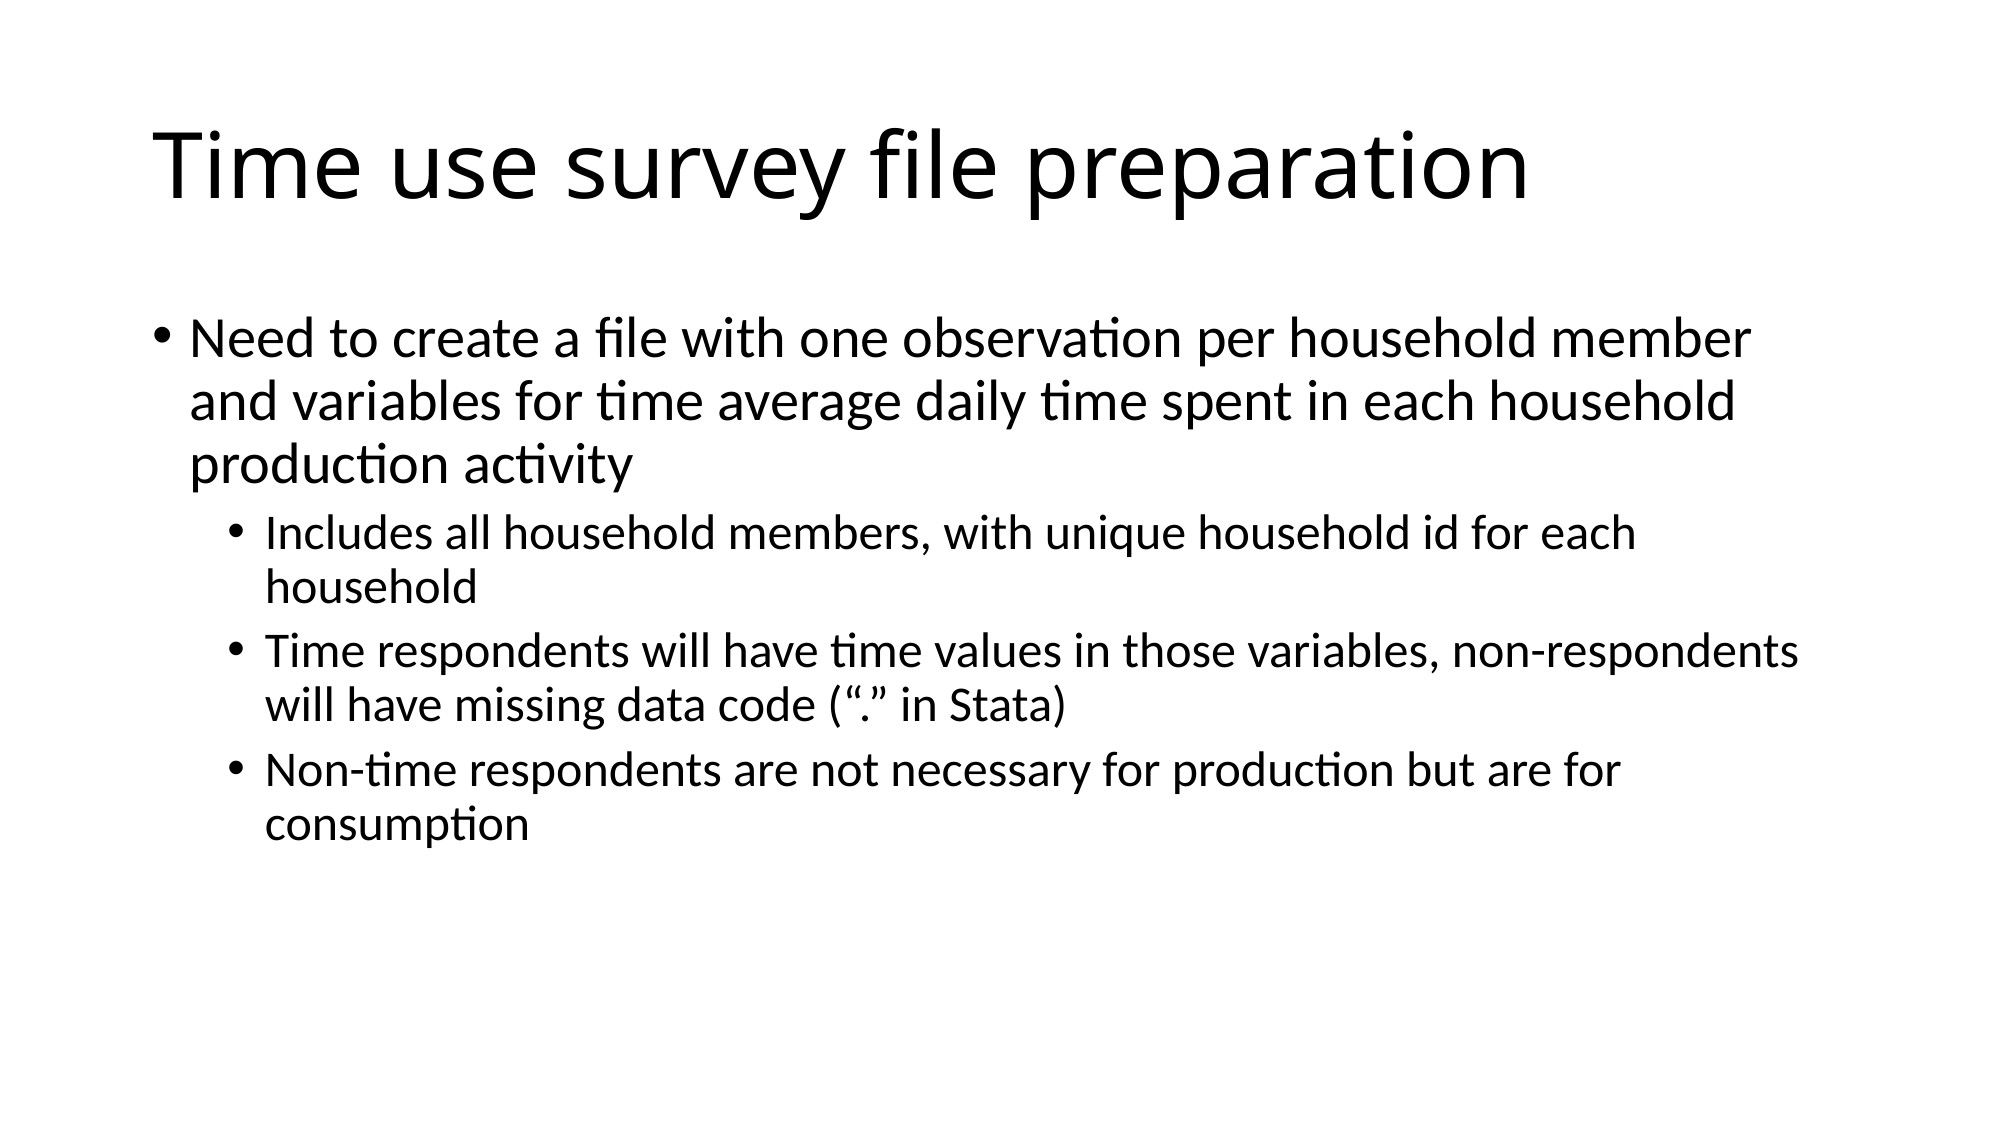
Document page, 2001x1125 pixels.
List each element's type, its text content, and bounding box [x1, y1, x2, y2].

title Time use survey file preparation [137, 59, 1863, 278]
list Need to create a file with one observation per household member and variables for time average daily time spent in each household production activity Includes all household members, with unique household id for each household Time respondents will have time values in those variables, non-respondents will have missing data code (“.” in Stata) Non-time respondents are not necessary for production but are for consumption [137, 299, 1863, 1014]
